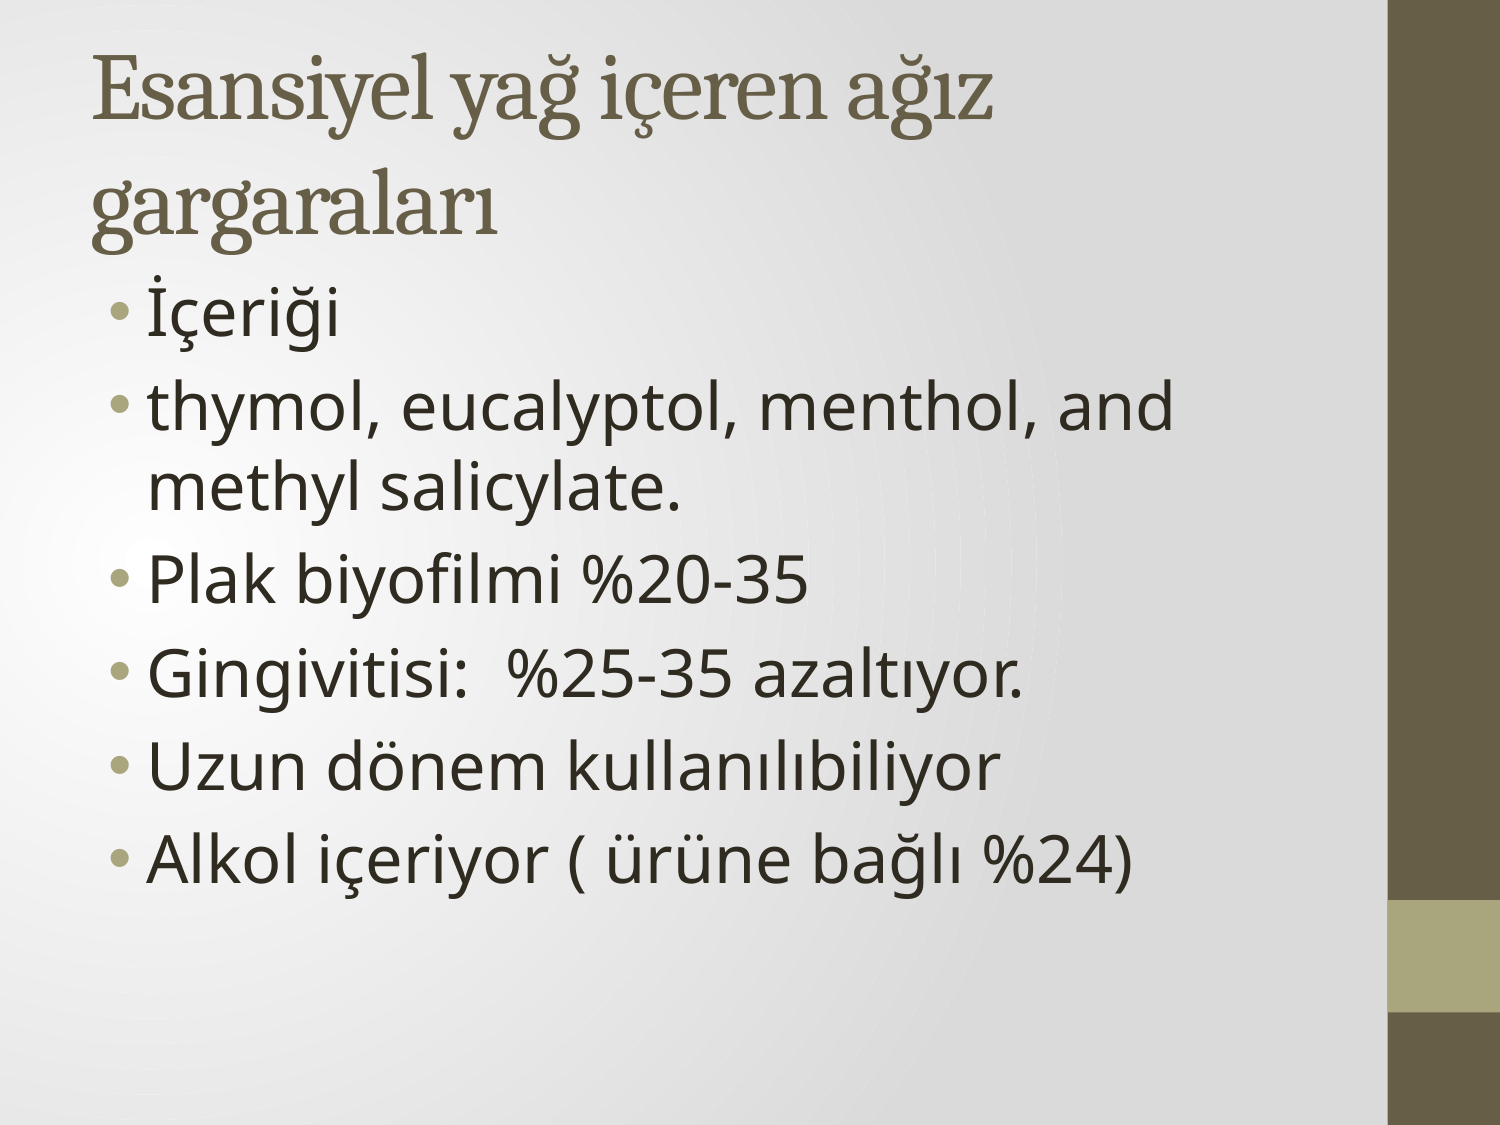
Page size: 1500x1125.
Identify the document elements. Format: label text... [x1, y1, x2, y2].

title Esansiyel yağ içeren ağız gargaraları [75, 45, 1325, 233]
list İçeriği thymol, eucalyptol, menthol, and methyl salicylate. Plak biyofilmi %20-35 Gingivitisi: %25-35 azaltıyor. Uzun dönem kullanılıbiliyor Alkol içeriyor ( ürüne bağlı %24) [75, 262, 1325, 1050]
